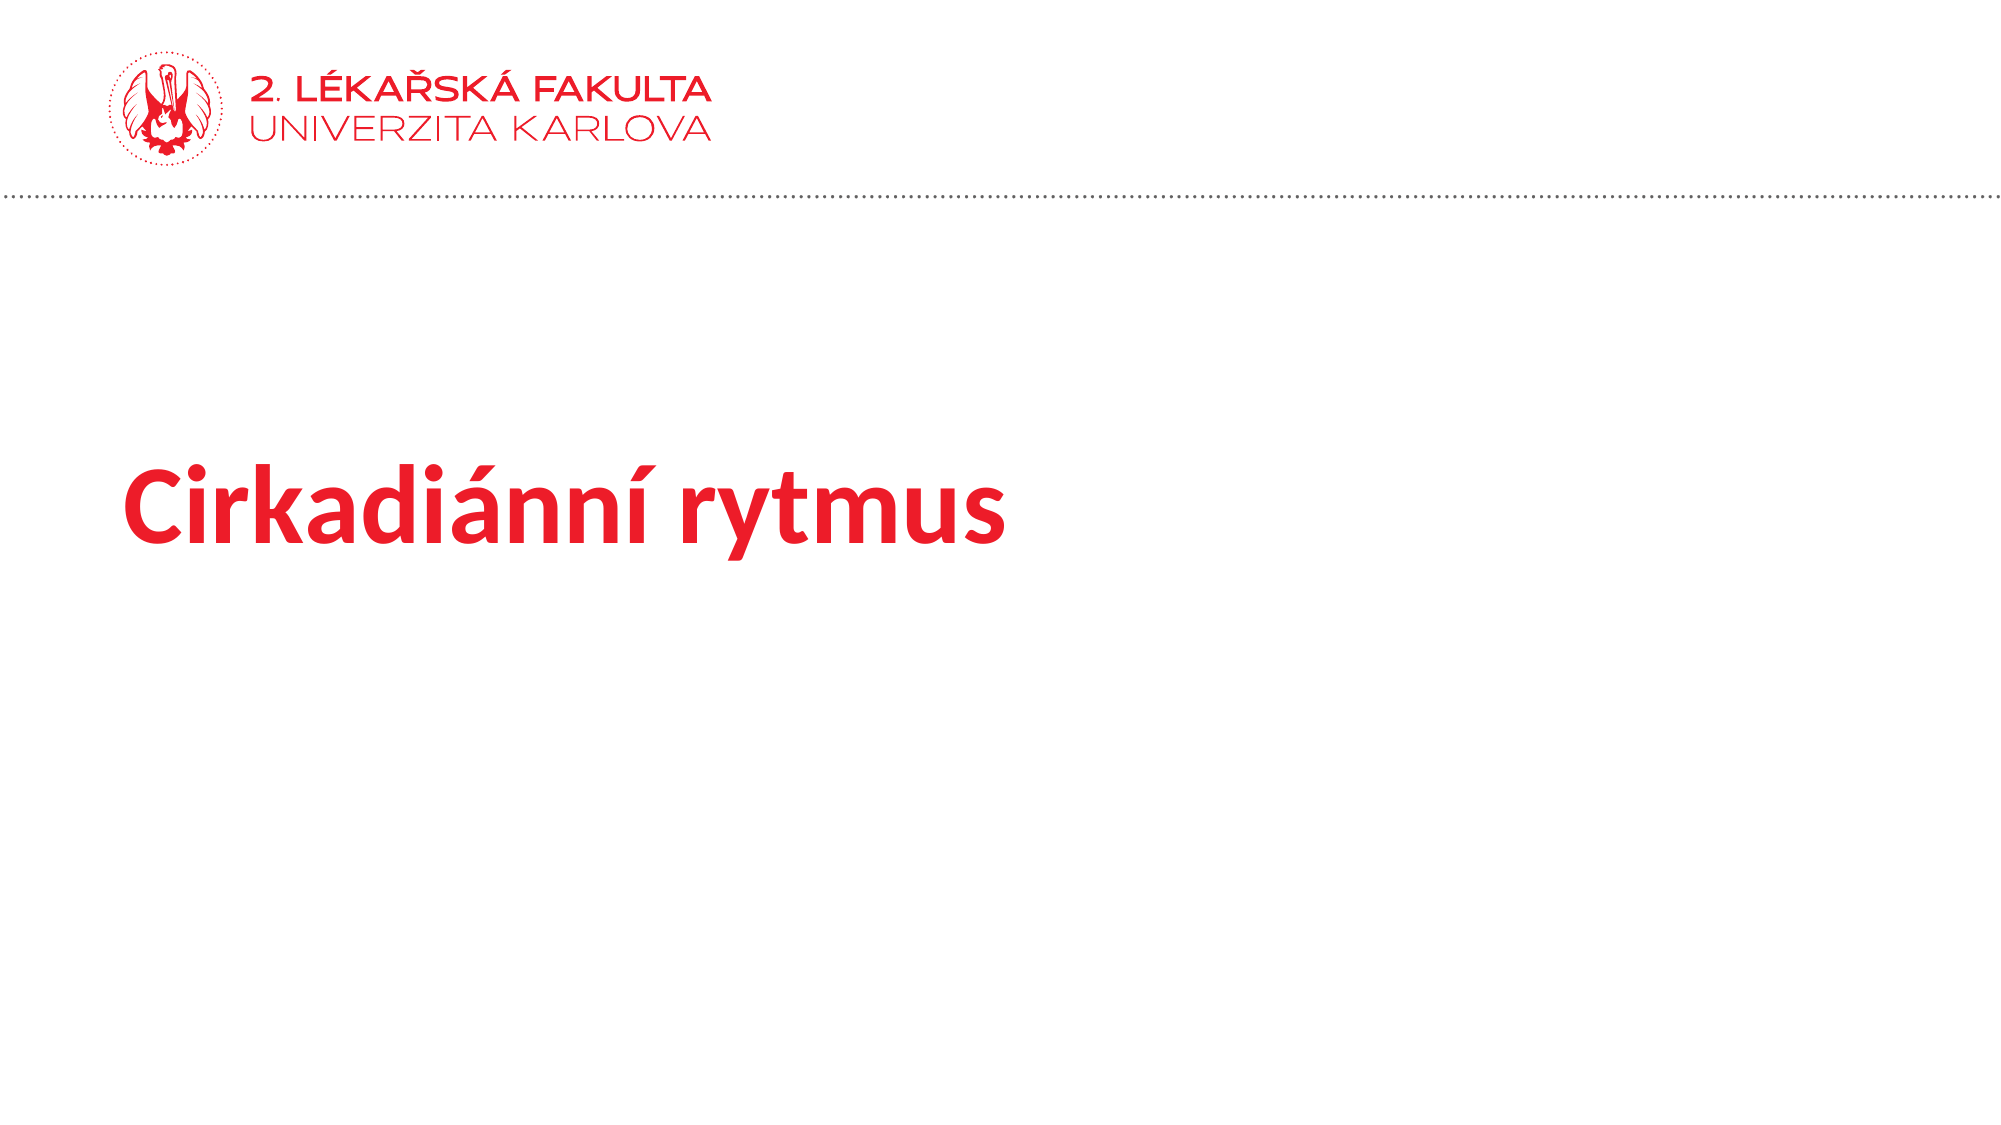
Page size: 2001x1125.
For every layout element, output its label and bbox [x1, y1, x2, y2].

title [108, 225, 1979, 576]
picture [0, 191, 2000, 203]
